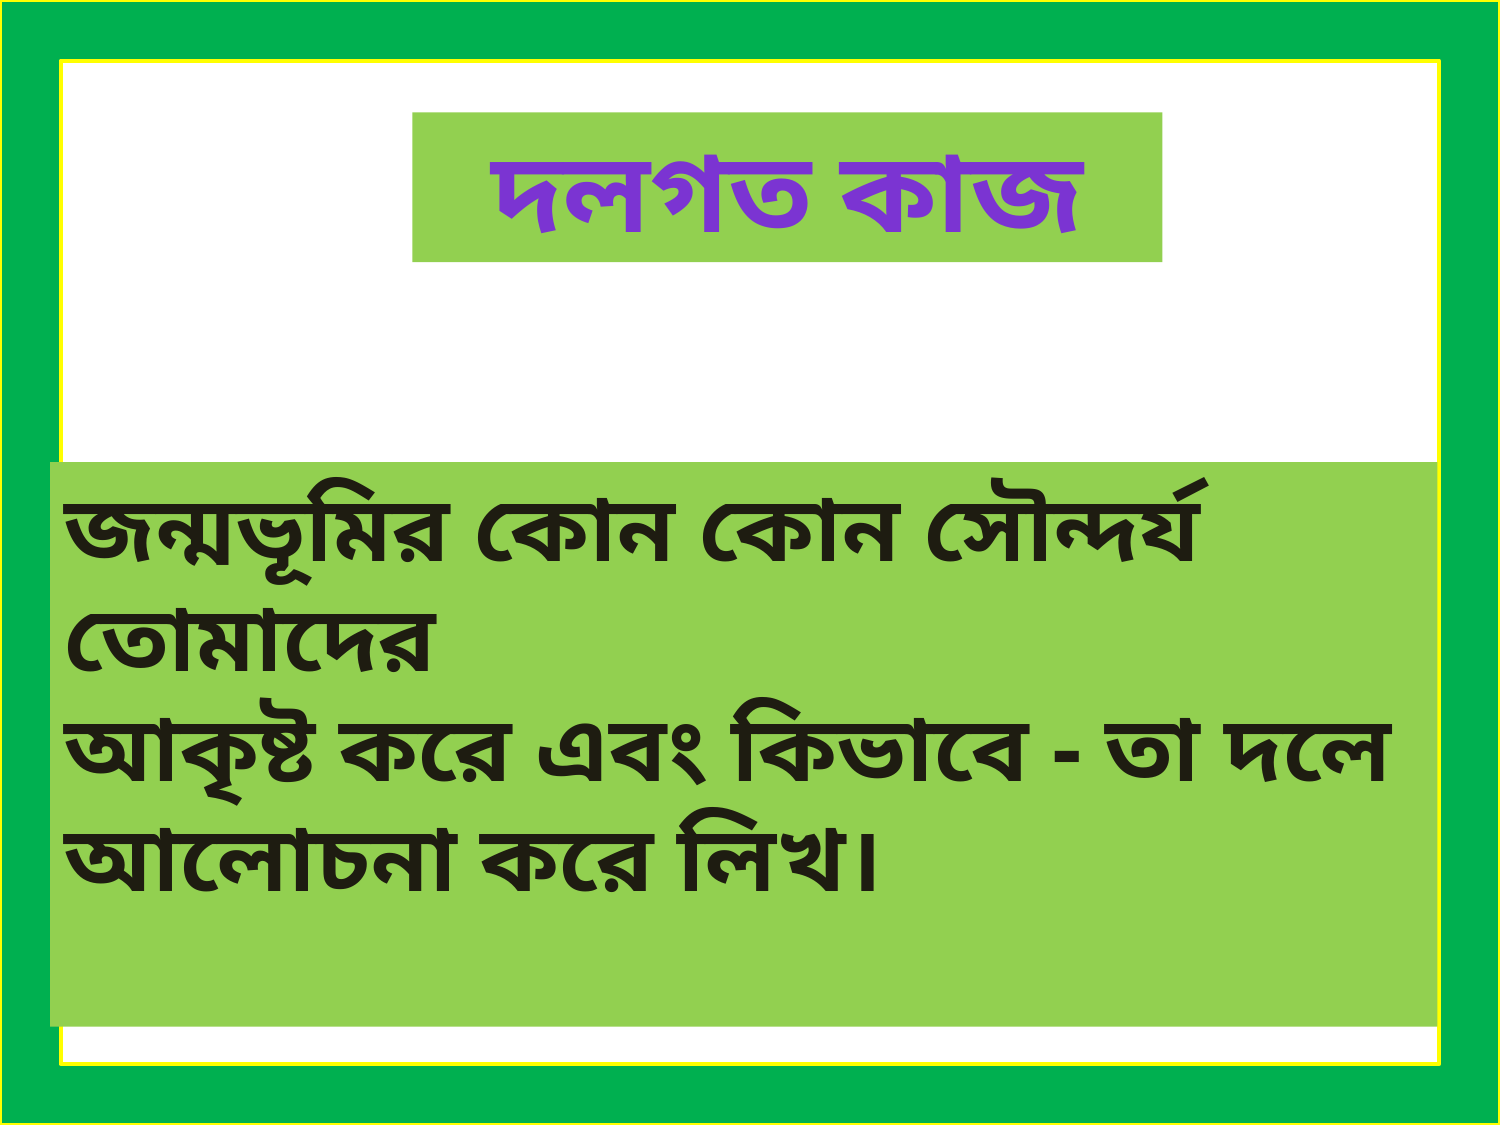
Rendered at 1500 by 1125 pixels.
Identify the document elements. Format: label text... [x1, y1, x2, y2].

text_box [0, 0, 1500, 1125]
text_box জন্মভূমির কোন কোন সৌন্দর্য তোমাদের আকৃষ্ট করে এবং কিভাবে - তা দলে আলোচনা করে লিখ। [50, 462, 1438, 1027]
text_box দলগত কাজ [412, 112, 1163, 263]
